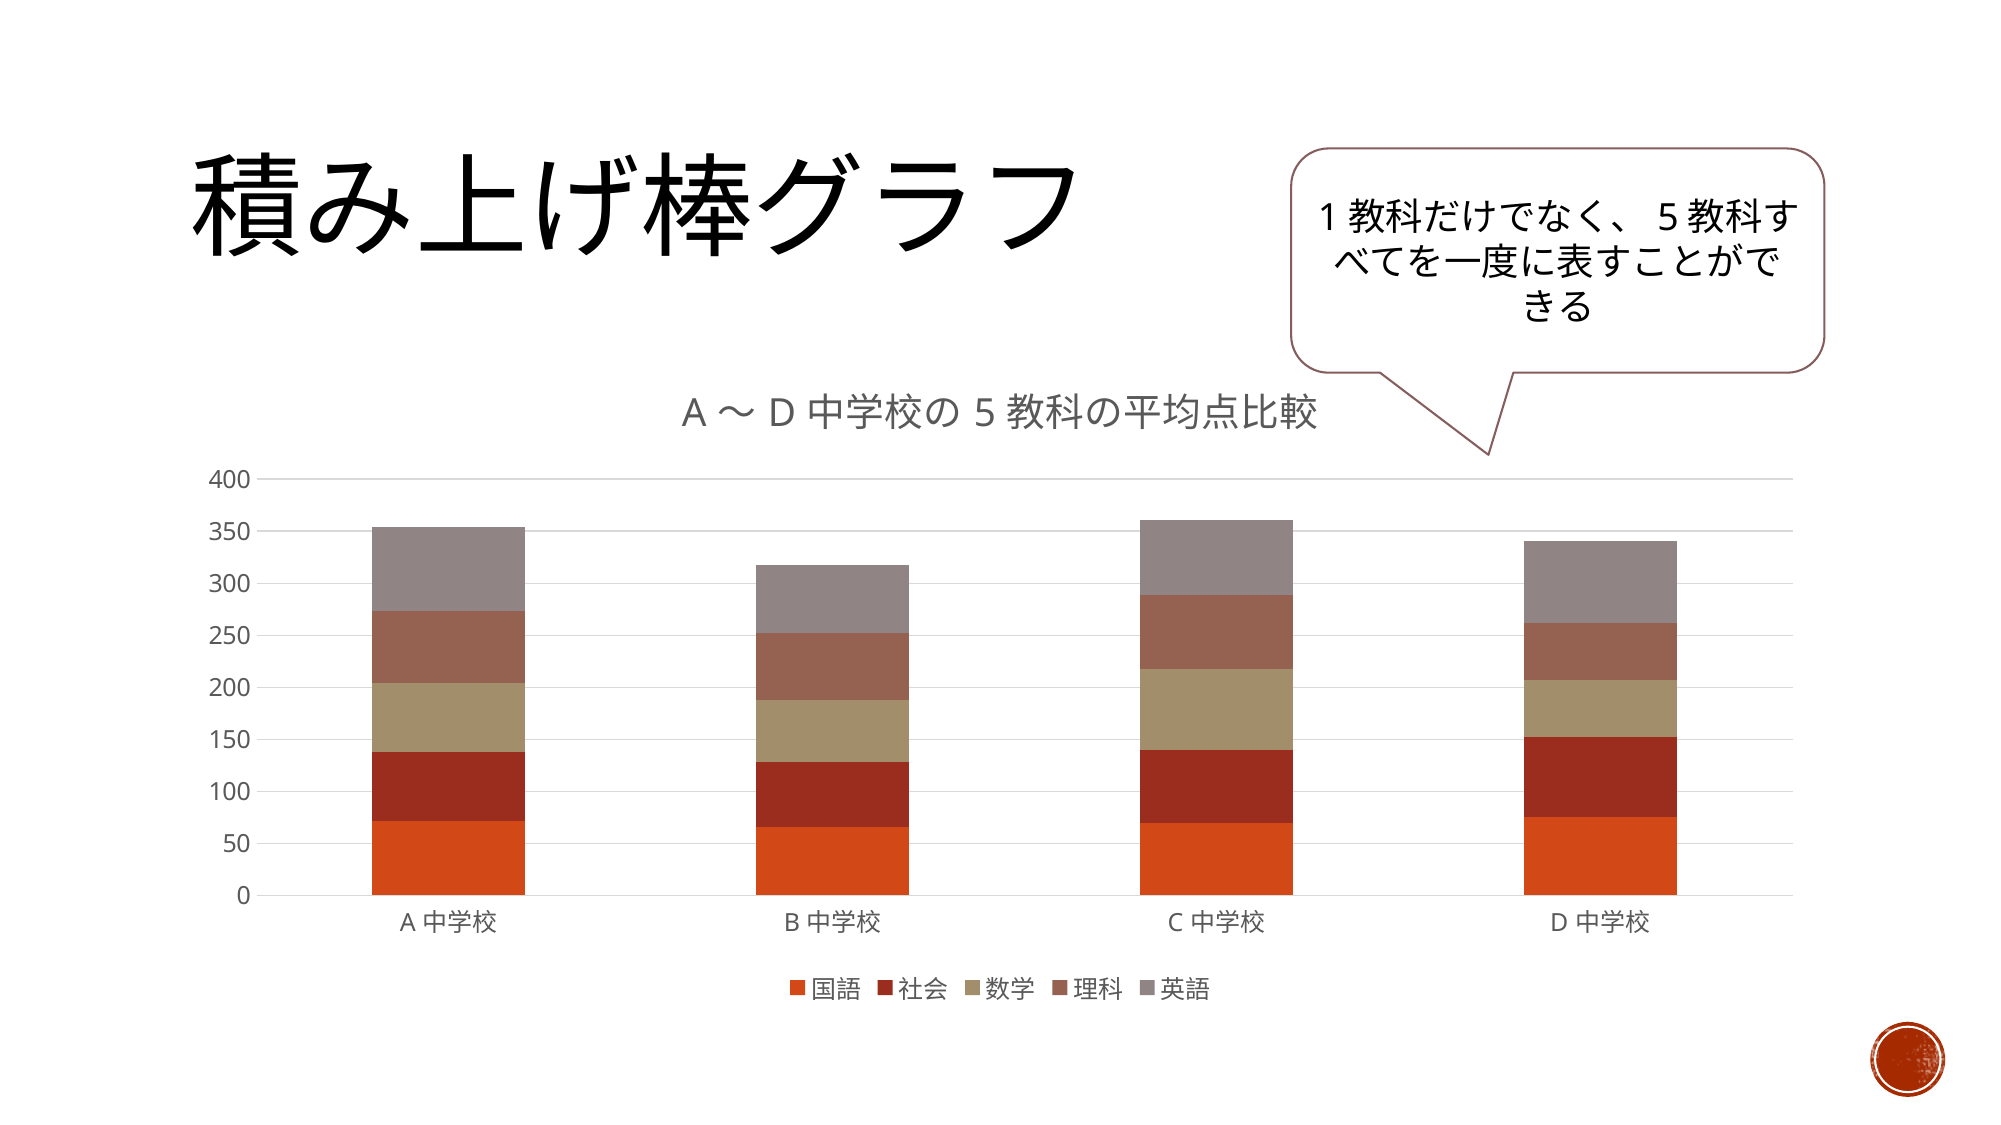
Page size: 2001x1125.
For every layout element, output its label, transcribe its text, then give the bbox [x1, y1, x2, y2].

text_box 1教科だけでなく、5教科すべてを一度に表すことができる [1290, 147, 1826, 347]
title 積み上げ棒グラフ [175, 79, 1826, 344]
chart [176, 352, 1826, 1011]
